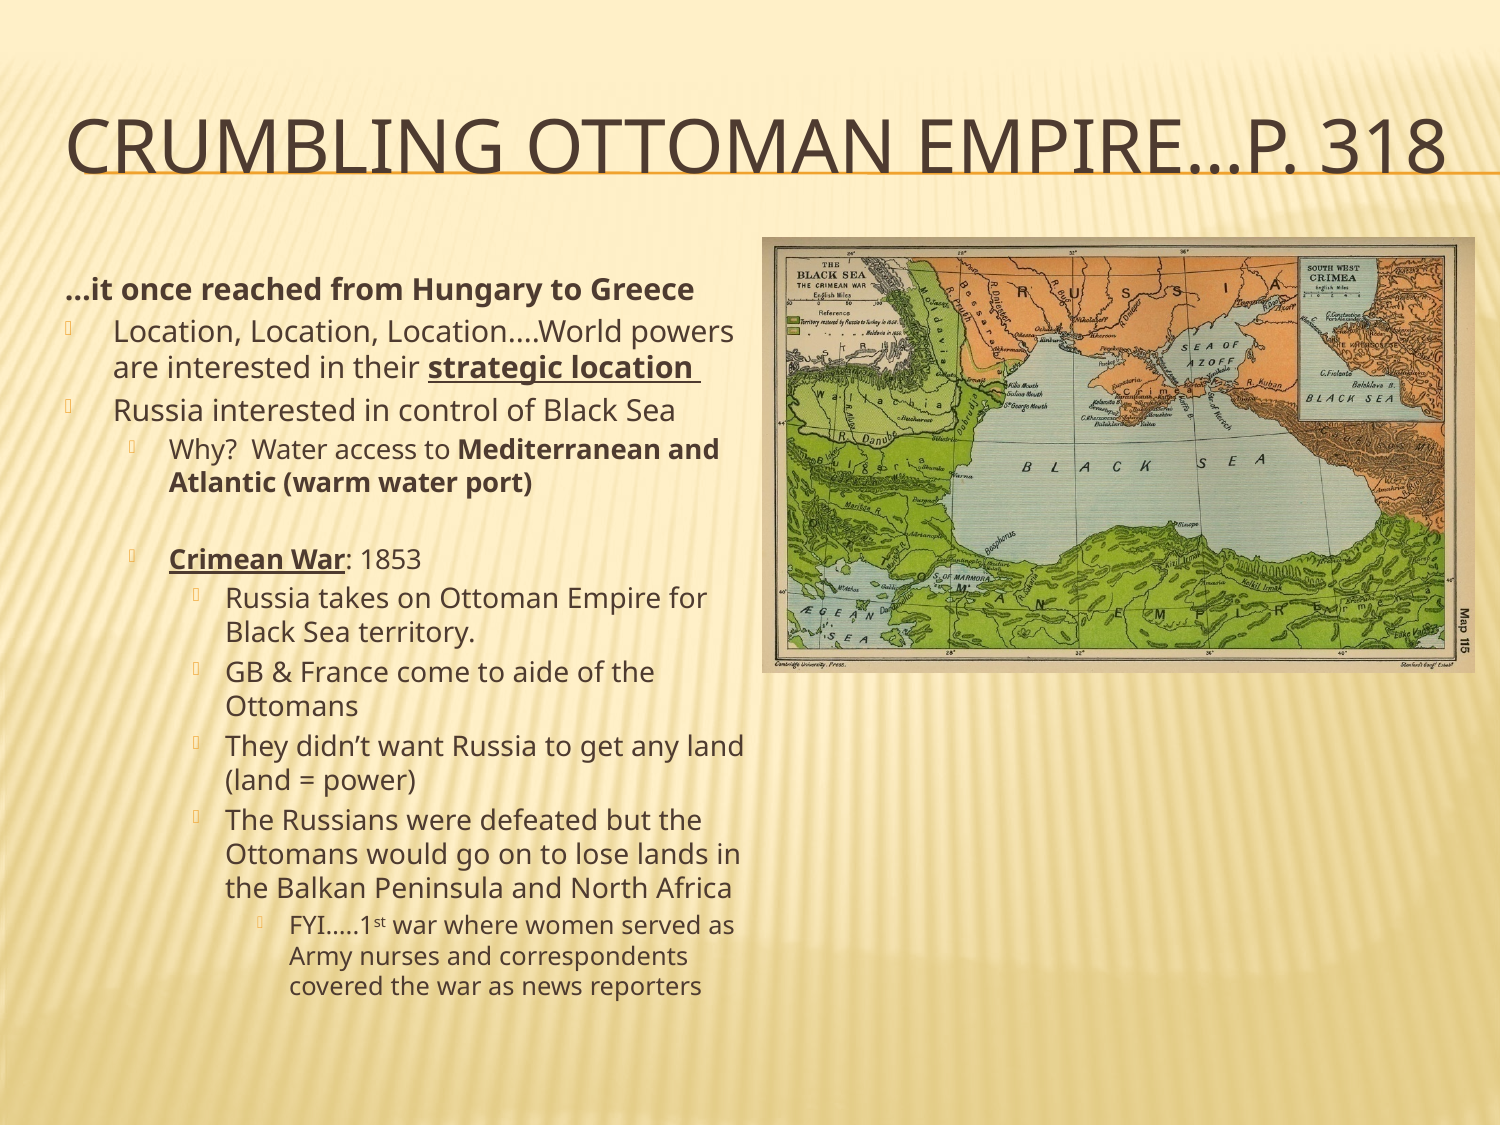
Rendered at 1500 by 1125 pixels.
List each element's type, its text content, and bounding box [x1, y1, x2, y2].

list …it once reached from Hungary to Greece Location, Location, Location….World powers are interested in their strategic location Russia interested in control of Black Sea Why? Water access to Mediterranean and Atlantic (warm water port) Crimean War: 1853 Russia takes on Ottoman Empire for Black Sea territory. GB & France come to aide of the Ottomans They didn’t want Russia to get any land (land = power) The Russians were defeated but the Ottomans would go on to lose lands in the Balkan Peninsula and North Africa FYI…..1st war where women served as Army nurses and correspondents covered the war as news reporters [50, 262, 763, 1088]
title Crumbling Ottoman Empire…p. 318 [49, 75, 1475, 213]
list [762, 237, 1476, 674]
